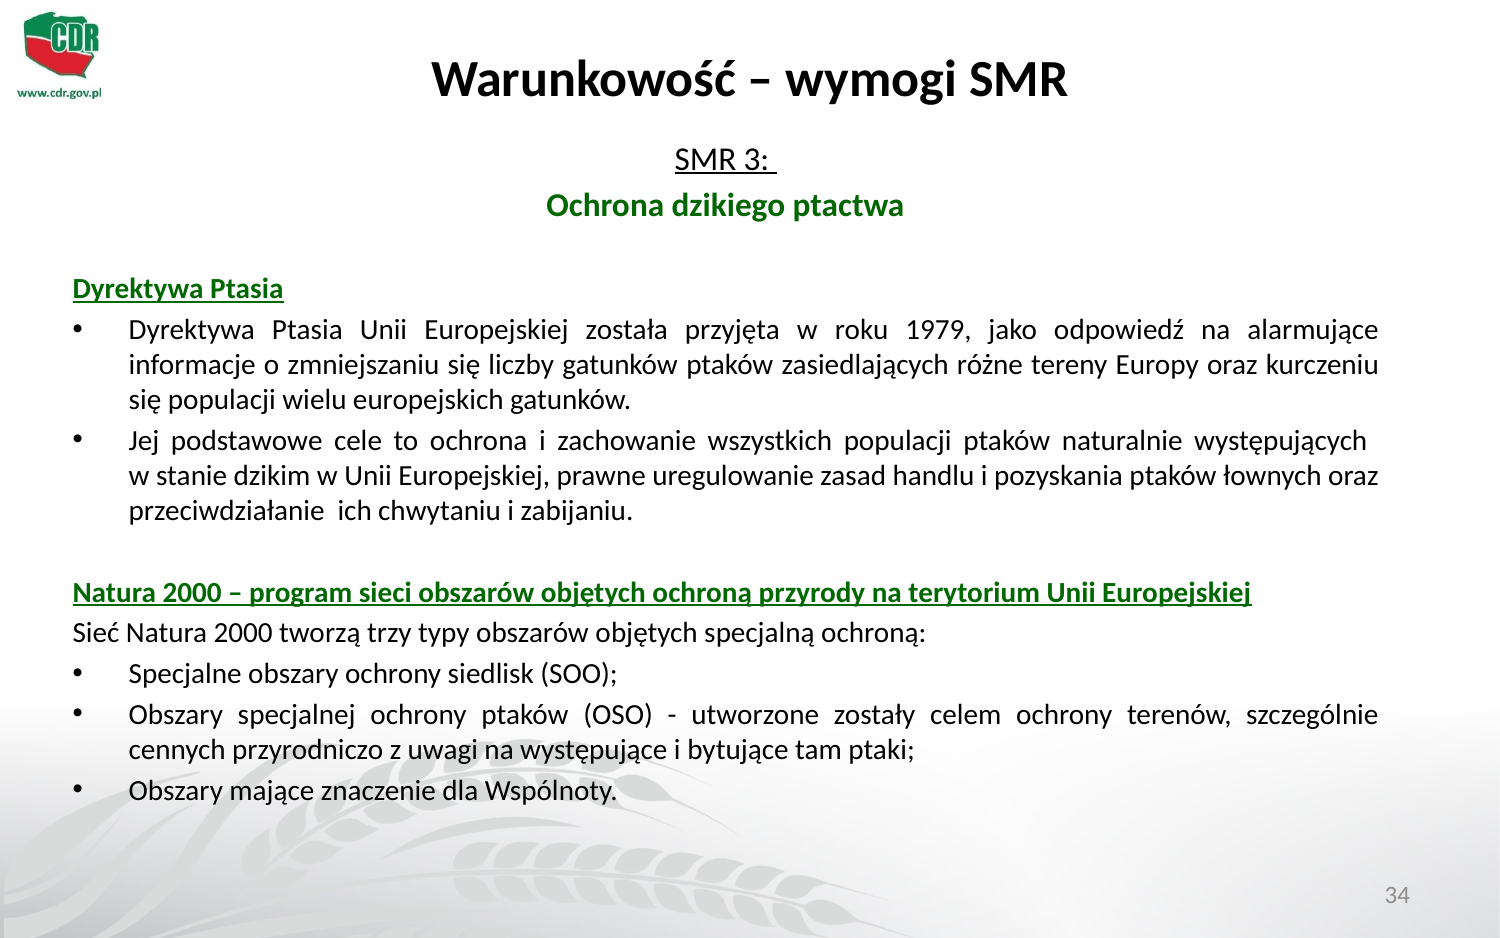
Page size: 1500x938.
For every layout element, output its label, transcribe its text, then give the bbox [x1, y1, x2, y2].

title Warunkowość – wymogi SMR [75, 37, 1425, 115]
list SMR 3: Ochrona dzikiego ptactwa Dyrektywa Ptasia Dyrektywa Ptasia Unii Europejskiej została przyjęta w roku 1979, jako odpowiedź na alarmujące informacje o zmniejszaniu się liczby gatunków ptaków zasiedlających różne tereny Europy oraz kurczeniu się populacji wielu europejskich gatunków. Jej podstawowe cele to ochrona i zachowanie wszystkich populacji ptaków naturalnie występujących w stanie dzikim w Unii Europejskiej, prawne uregulowanie zasad handlu i pozyskania ptaków łownych oraz przeciwdziałanie ich chwytaniu i zabijaniu. Natura 2000 – program sieci obszarów objętych ochroną przyrody na terytorium Unii Europejskiej Sieć Natura 2000 tworzą trzy typy obszarów objętych specjalną ochroną: Specjalne obszary ochrony siedlisk (SOO); Obszary specjalnej ochrony ptaków (OSO) - utworzone zostały celem ochrony terenów, szczególnie cennych przyrodniczo z uwagi na występujące i bytujące tam ptaki; Obszary mające znaczenie dla Wspólnoty. [57, 129, 1395, 874]
slide_number 34 [1074, 868, 1425, 919]
picture [0, 0, 1500, 938]
